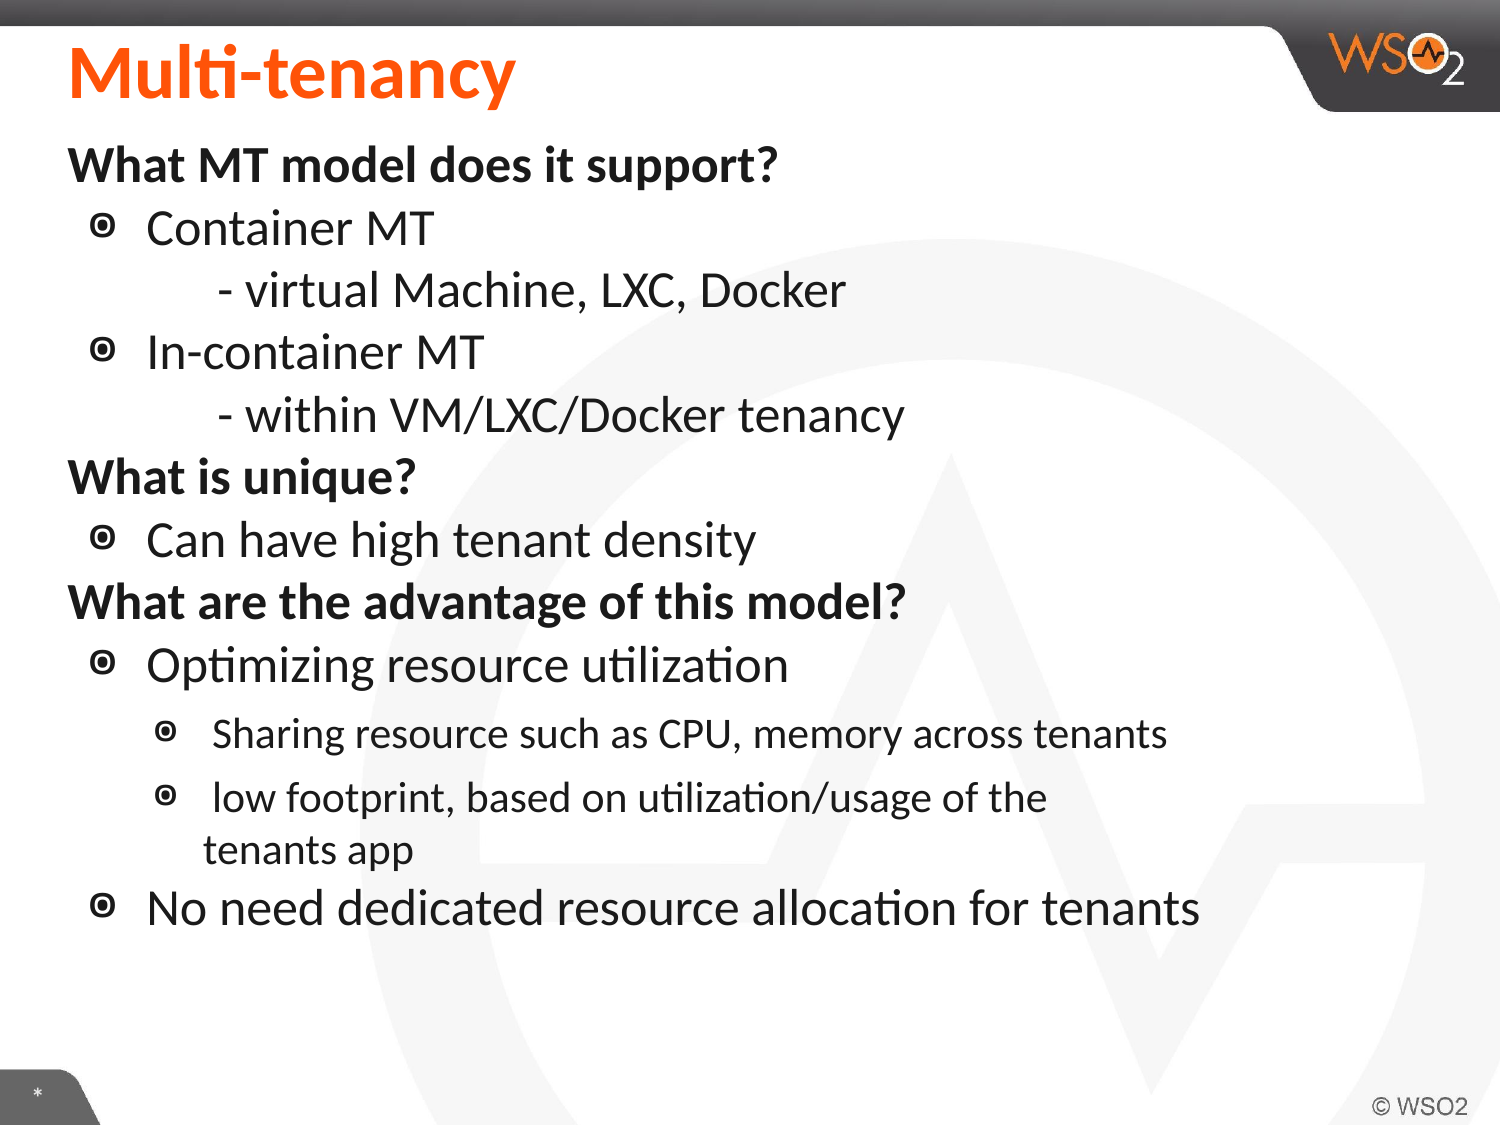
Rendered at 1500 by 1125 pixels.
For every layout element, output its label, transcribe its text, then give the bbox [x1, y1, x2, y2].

title Multi-tenancy [61, 10, 1348, 125]
picture [0, 0, 1500, 1125]
list What MT model does it support? Container MT - virtual Machine, LXC, Docker In-container MT - within VM/LXC/Docker tenancy What is unique? Can have high tenant density What are the advantage of this model? Optimizing resource utilization Sharing resource such as CPU, memory across tenants low footprint, based on utilization/usage of the tenants app No need dedicated resource allocation for tenants [61, 125, 1348, 1004]
text_box * [17, 1075, 58, 1120]
